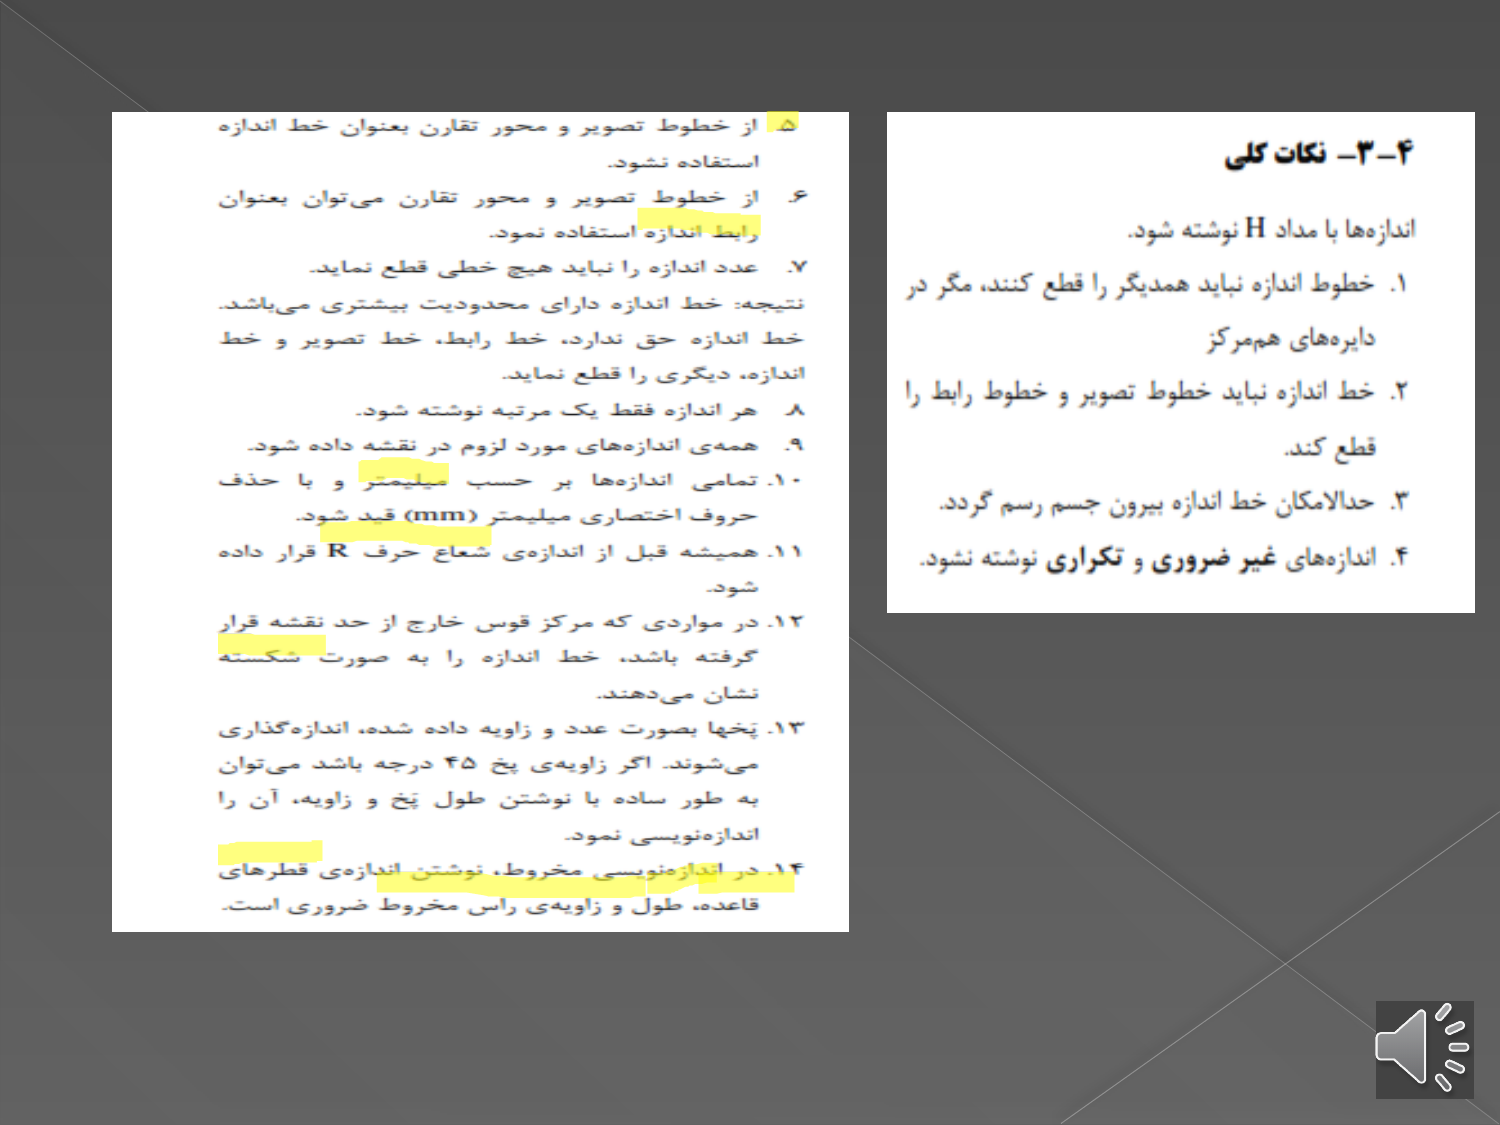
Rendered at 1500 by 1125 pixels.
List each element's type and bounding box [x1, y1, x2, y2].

picture [112, 111, 849, 932]
picture [1374, 999, 1476, 1101]
picture [887, 112, 1476, 613]
